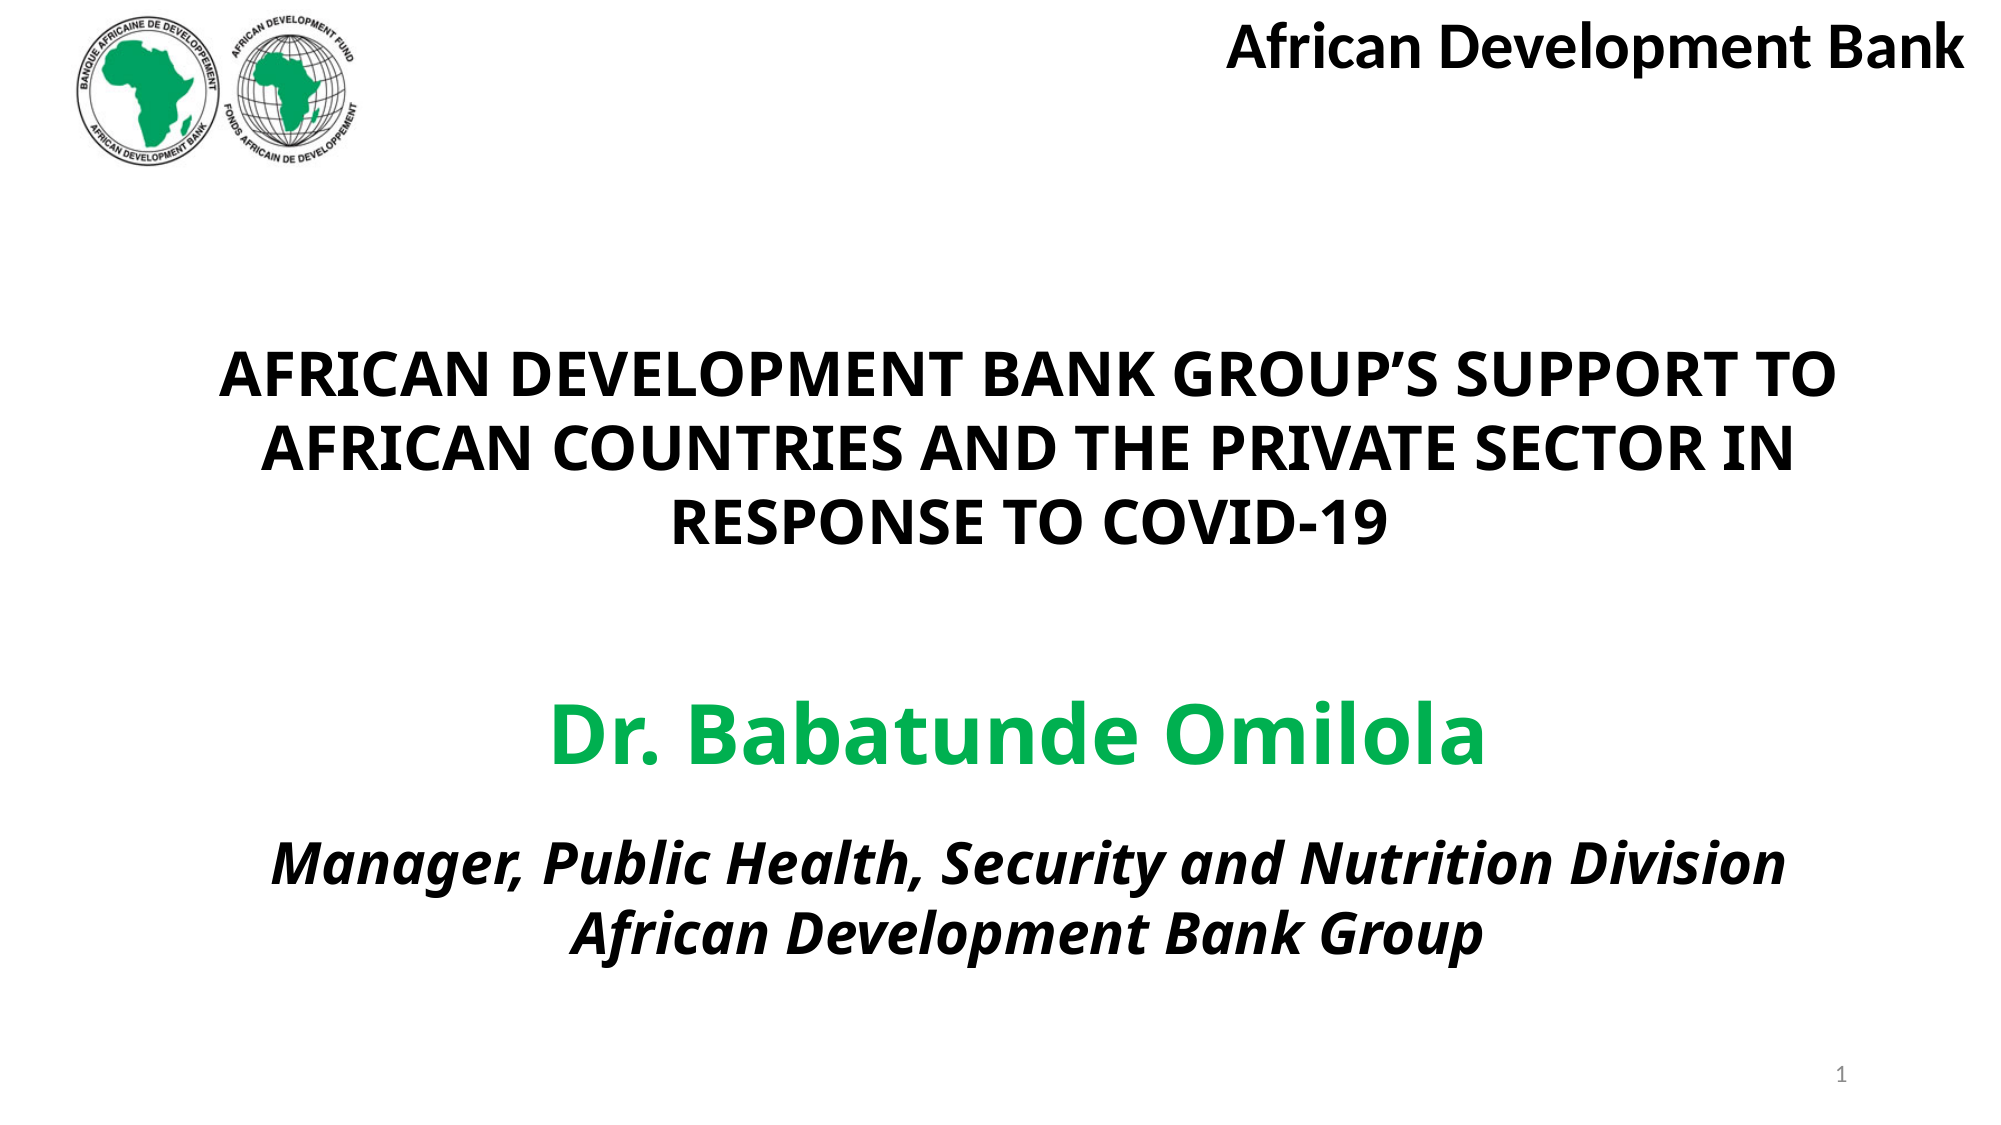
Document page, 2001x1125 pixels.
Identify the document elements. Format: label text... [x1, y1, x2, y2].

text_box AFRICAN DEVELOPMENT BANK GROUP’S SUPPORT TO AFRICAN COUNTRIES AND THE PRIVATE SECTOR IN RESPONSE TO COVID-19 [147, 108, 1977, 674]
picture [70, 9, 363, 172]
slide_number 1 [1412, 1042, 1863, 1103]
text_box Dr. Babatunde Omilola Manager, Public Health, Security and Nutrition Division African Development Bank Group [147, 674, 1911, 974]
text_box [566, 579, 1978, 1125]
text_box African Development Bank [1211, 0, 1997, 90]
